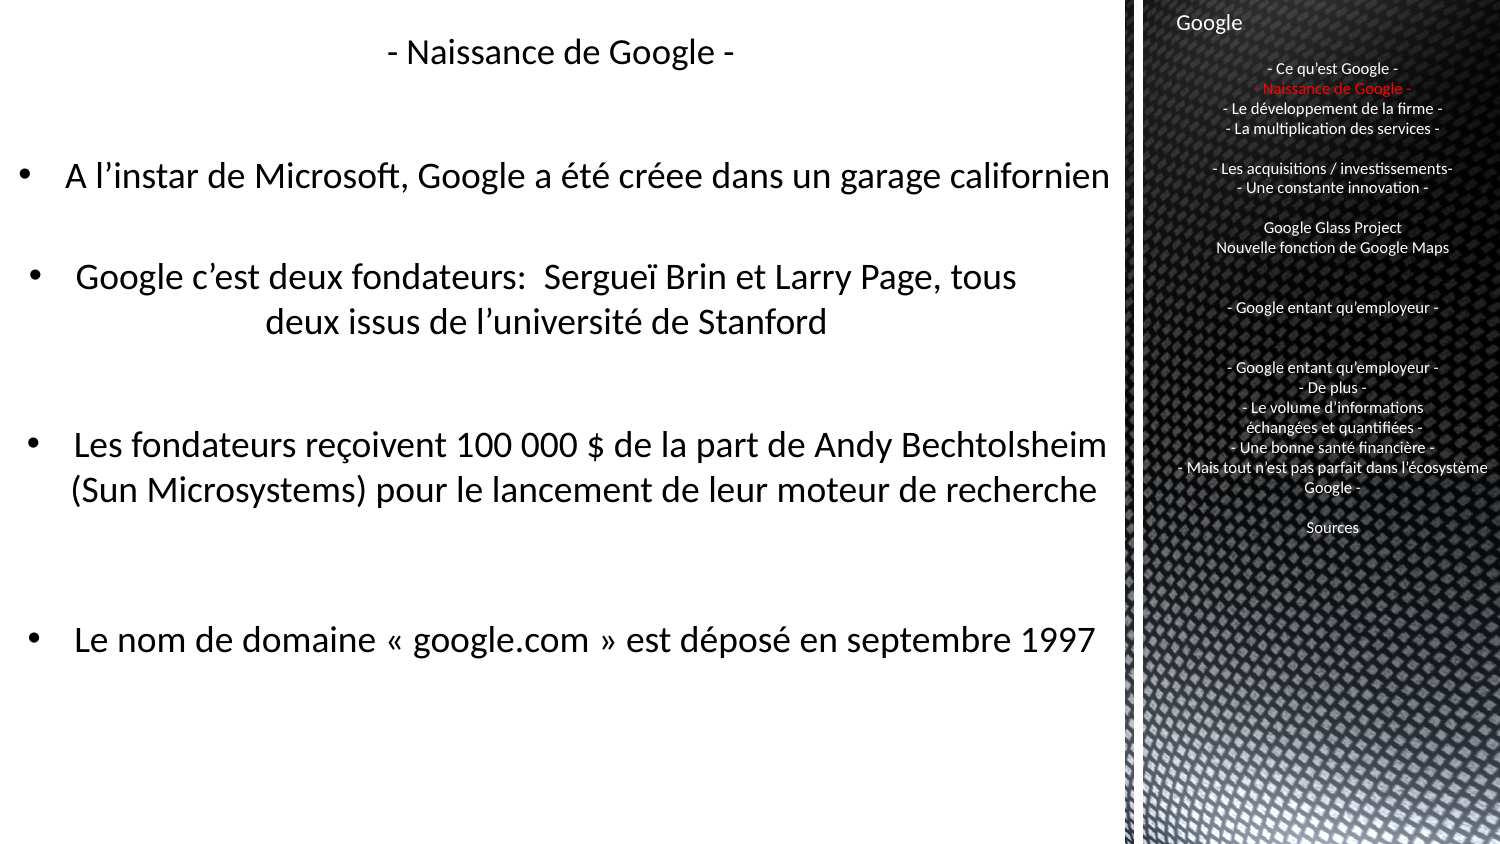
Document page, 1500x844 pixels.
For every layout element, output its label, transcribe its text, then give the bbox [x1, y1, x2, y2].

text_box A l’instar de Microsoft, Google a été créee dans un garage californien [3, 143, 1127, 204]
text_box Google c’est deux fondateurs: Sergueï Brin et Larry Page, tous deux issus de l’université de Stanford [5, 244, 1042, 350]
picture [1125, 0, 1500, 844]
text_box Google - Ce qu’est Google - - Naissance de Google - - Le développement de la firme - - La multiplication des services - - Les acquisitions / investissements- - Une constante innovation - Google Glass Project Nouvelle fonction de Google Maps - Google entant qu’employeur - - Google entant qu’employeur - - De plus - - Le volume d’informations échangées et quantifiées - - Une bonne santé financière - - Mais tout n’est pas parfait dans l’écosystème Google - Sources [1161, 0, 1500, 635]
text_box Le nom de domaine « google.com » est déposé en septembre 1997 [12, 607, 1112, 667]
title - Naissance de Google - [171, 20, 951, 80]
text_box Les fondateurs reçoivent 100 000 $ de la part de Andy Bechtolsheim (Sun Microsystems) pour le lancement de leur moteur de recherche [12, 412, 1124, 518]
